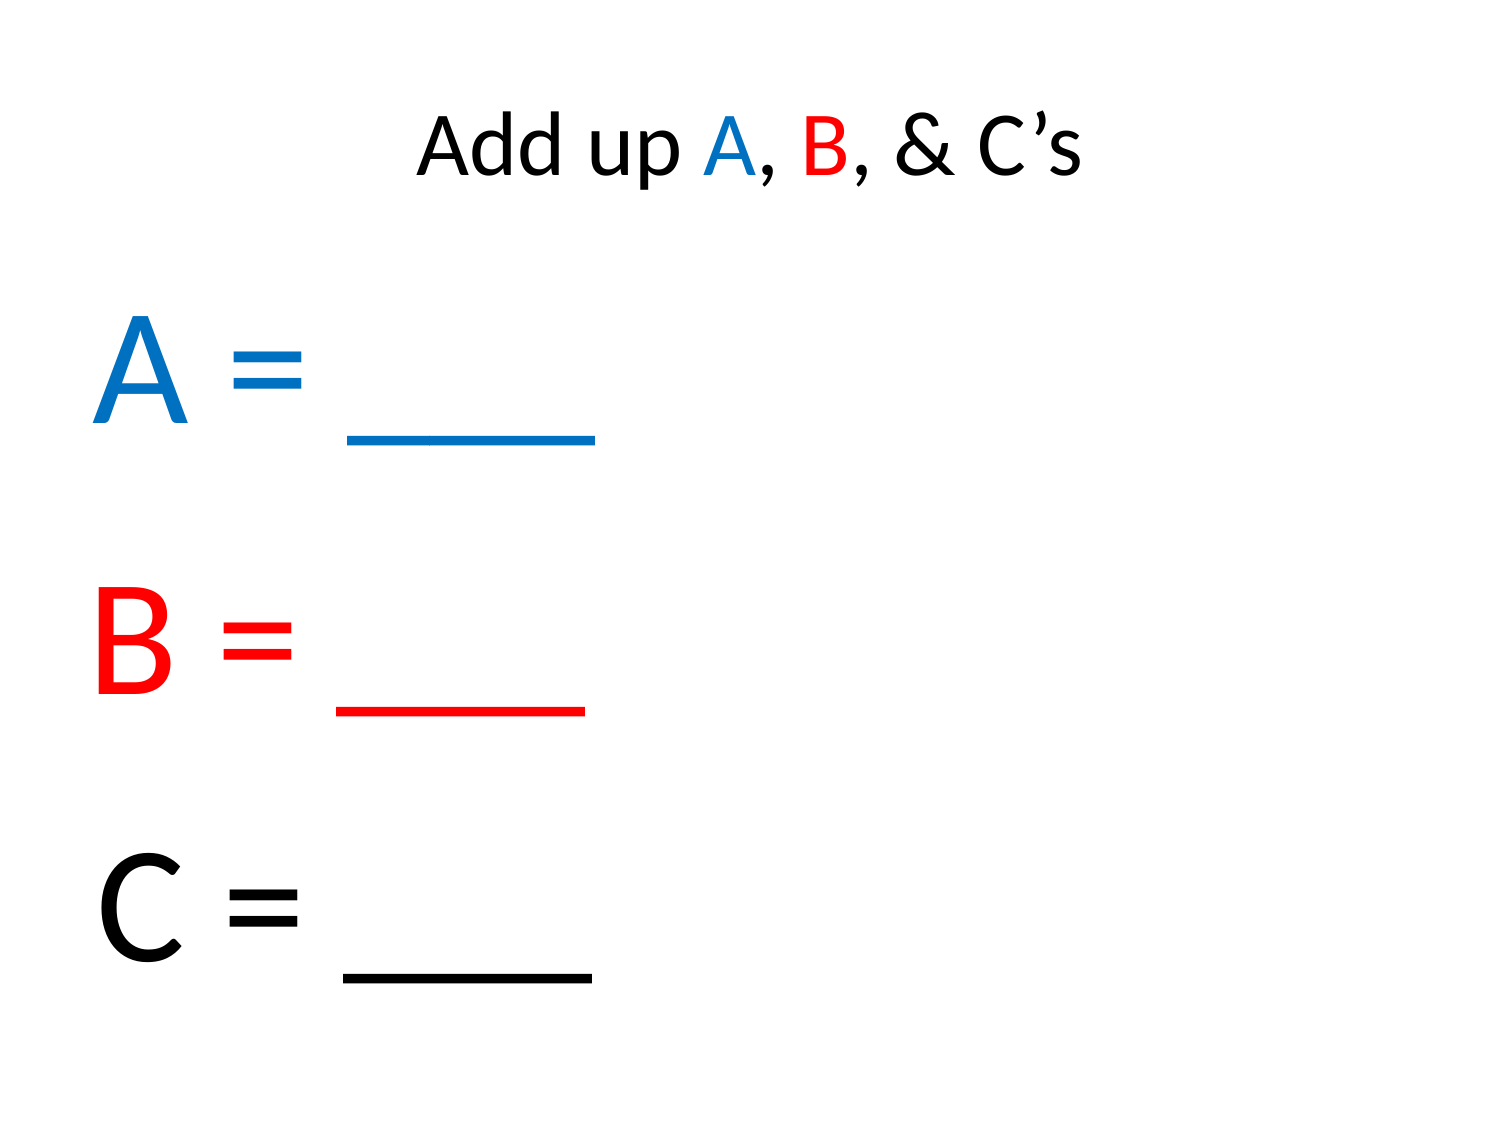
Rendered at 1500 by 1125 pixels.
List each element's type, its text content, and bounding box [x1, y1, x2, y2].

text_box B = ___ [72, 520, 786, 736]
text_box C = ___ [81, 787, 608, 1003]
title Add up A, B, & C’s [75, 45, 1425, 233]
text_box A = ___ [77, 249, 612, 465]
